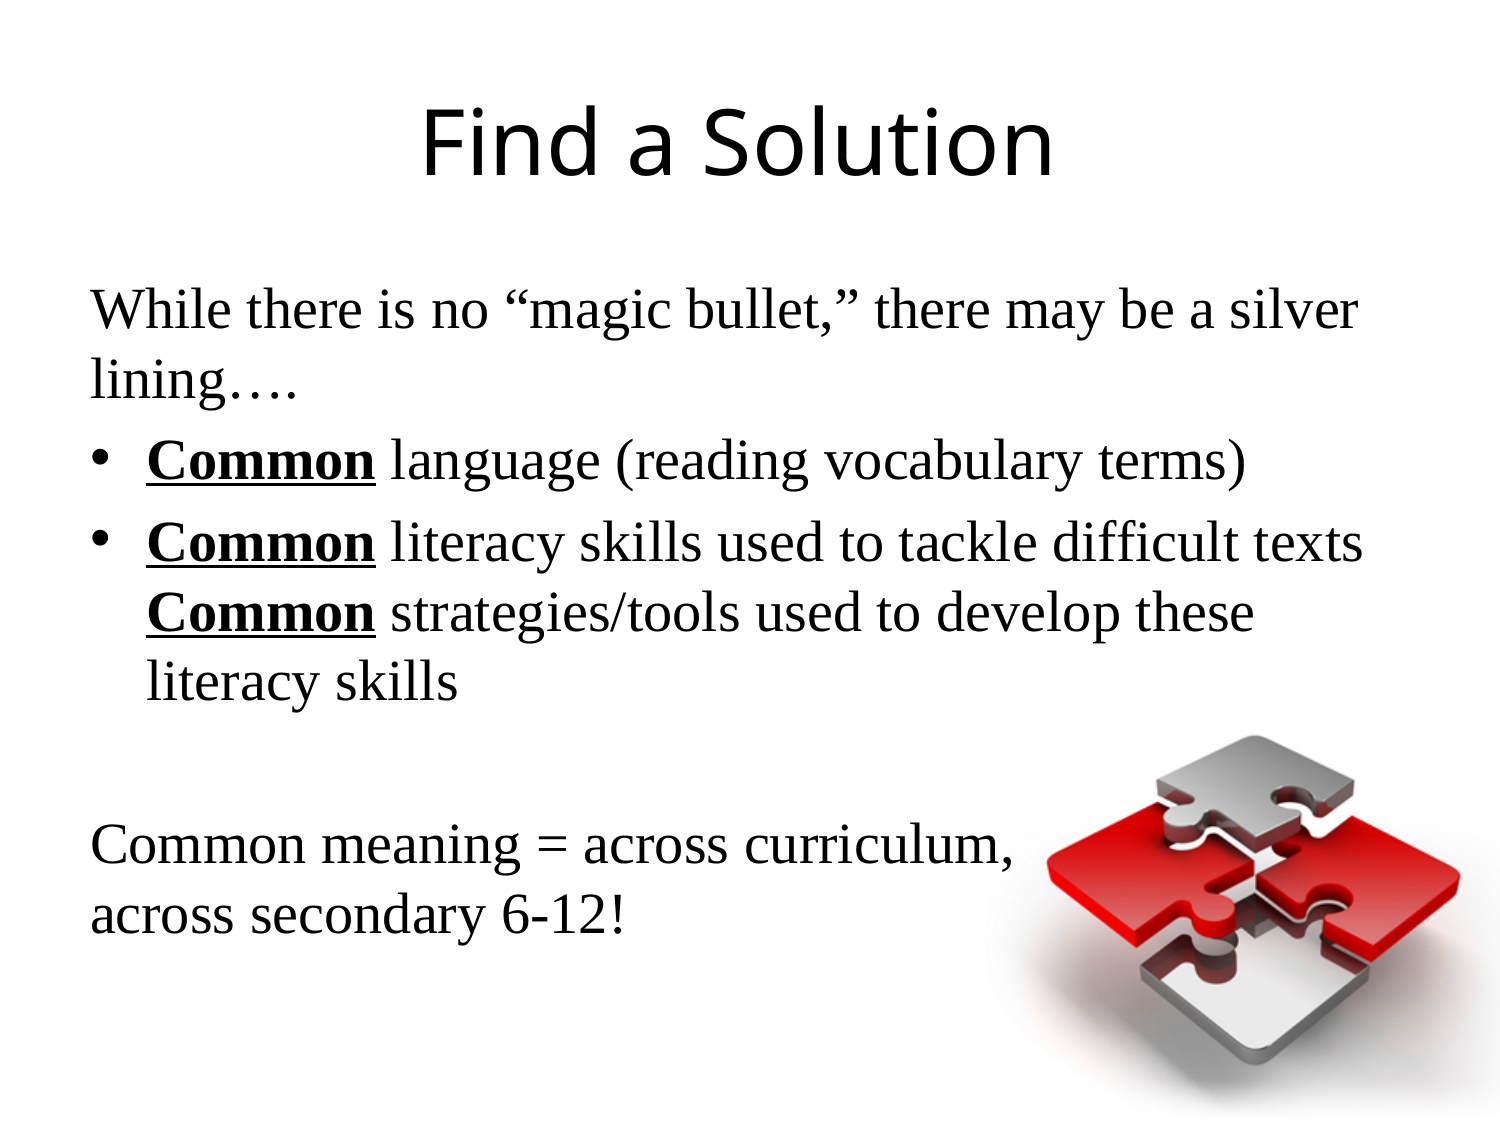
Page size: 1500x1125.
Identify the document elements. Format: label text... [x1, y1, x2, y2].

picture [974, 705, 1500, 1125]
list While there is no “magic bullet,” there may be a silver lining…. Common language (reading vocabulary terms) Common literacy skills used to tackle difficult texts Common strategies/tools used to develop these literacy skills Common meaning = across curriculum, across secondary 6-12! [75, 262, 1438, 1088]
title Find a Solution [75, 45, 1425, 233]
